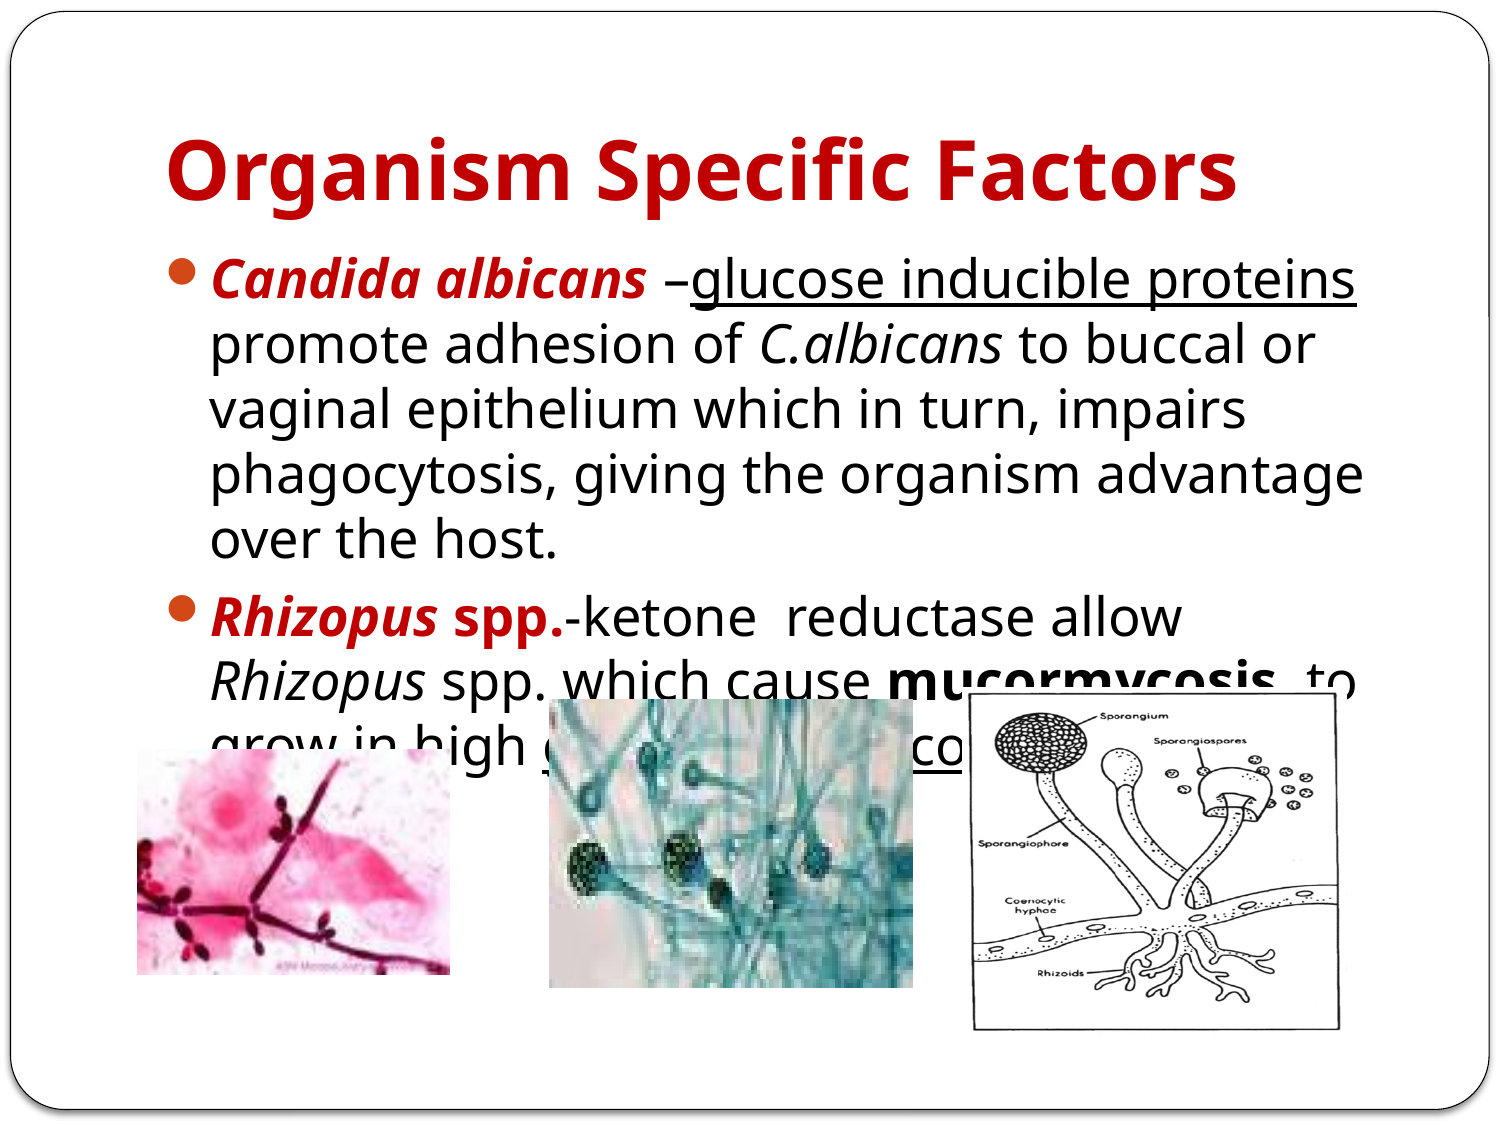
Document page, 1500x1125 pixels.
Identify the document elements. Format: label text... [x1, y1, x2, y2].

picture [549, 699, 913, 988]
title Organism Specific Factors [150, 45, 1425, 233]
picture [137, 749, 451, 976]
picture [962, 687, 1348, 1035]
list Candida albicans –glucose inducible proteins promote adhesion of C.albicans to buccal or vaginal epithelium which in turn, impairs phagocytosis, giving the organism advantage over the host. Rhizopus spp.-ketone reductase allow Rhizopus spp. which cause mucormycosis, to grow in high glucose acidic conditions . [150, 237, 1425, 988]
